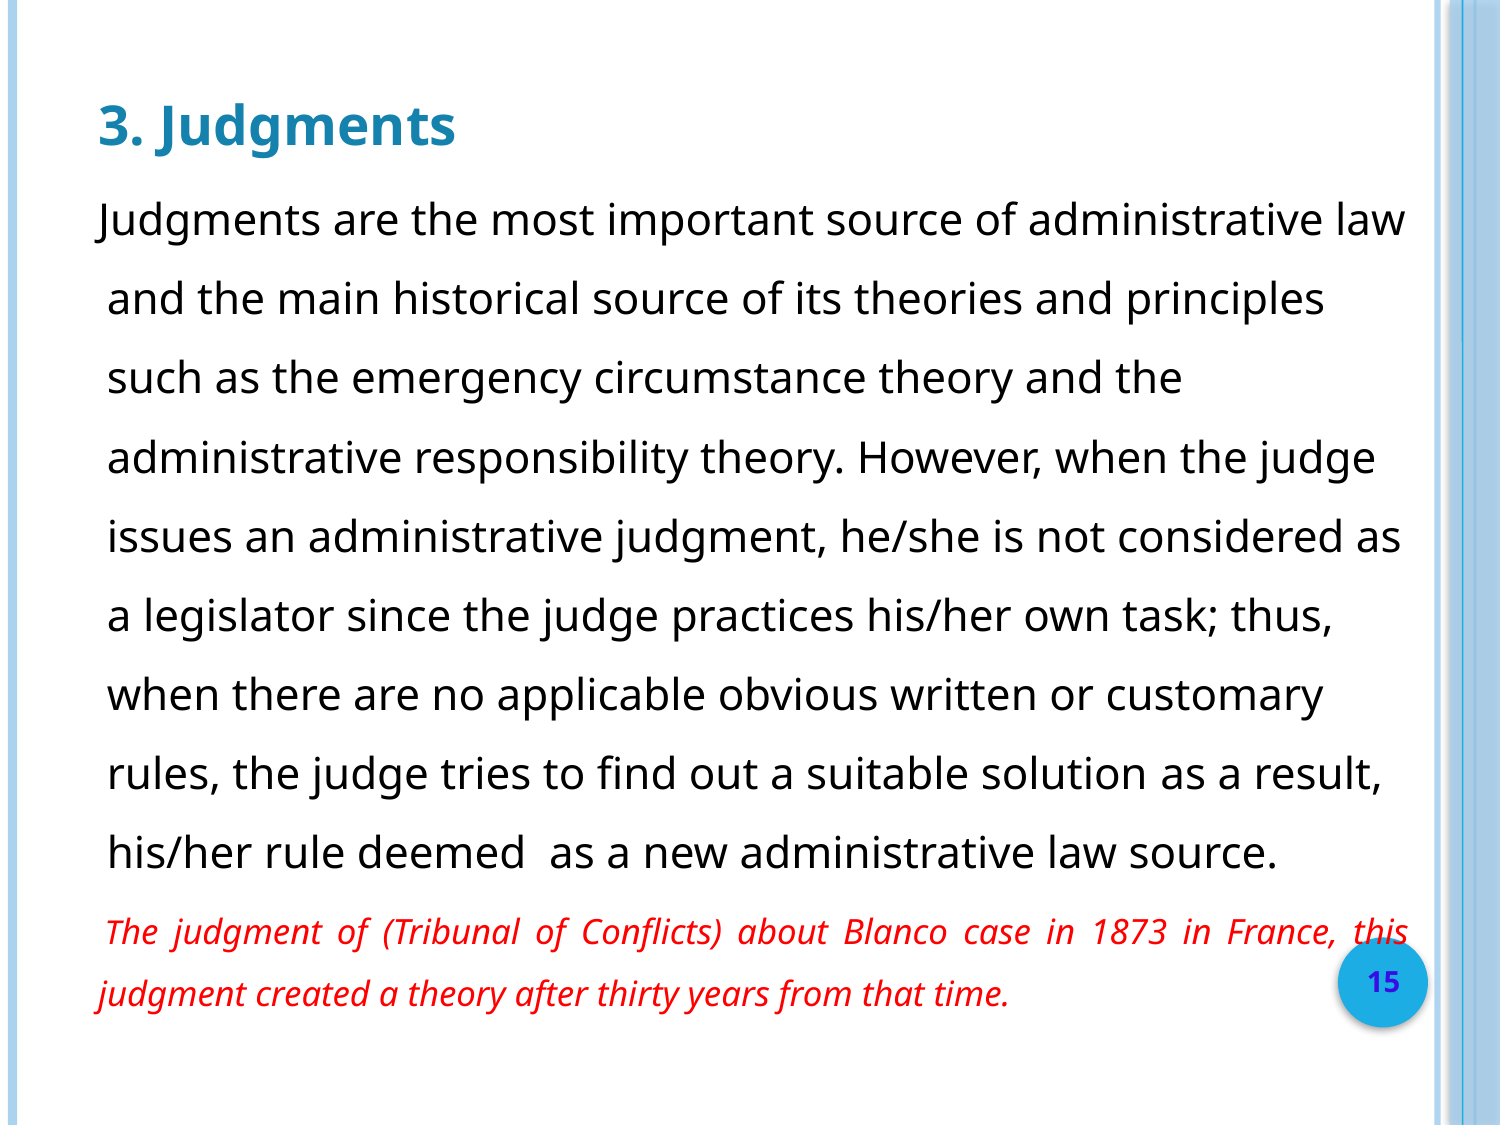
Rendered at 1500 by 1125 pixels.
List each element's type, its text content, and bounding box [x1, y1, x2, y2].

list 3. Judgments Judgments are the most important source of administrative law and the main historical source of its theories and principles such as the emergency circumstance theory and the administrative responsibility theory. However, when the judge issues an administrative judgment, he/she is not considered as a legislator since the judge practices his/her own task; thus, when there are no applicable obvious written or customary rules, the judge tries to find out a suitable solution as a result, his/her rule deemed as a new administrative law source. The judgment of (Tribunal of Conflicts) about Blanco case in 1873 in France, this judgment created a theory after thirty years from that time. [75, 50, 1425, 1038]
slide_number 15 [1333, 940, 1434, 1027]
